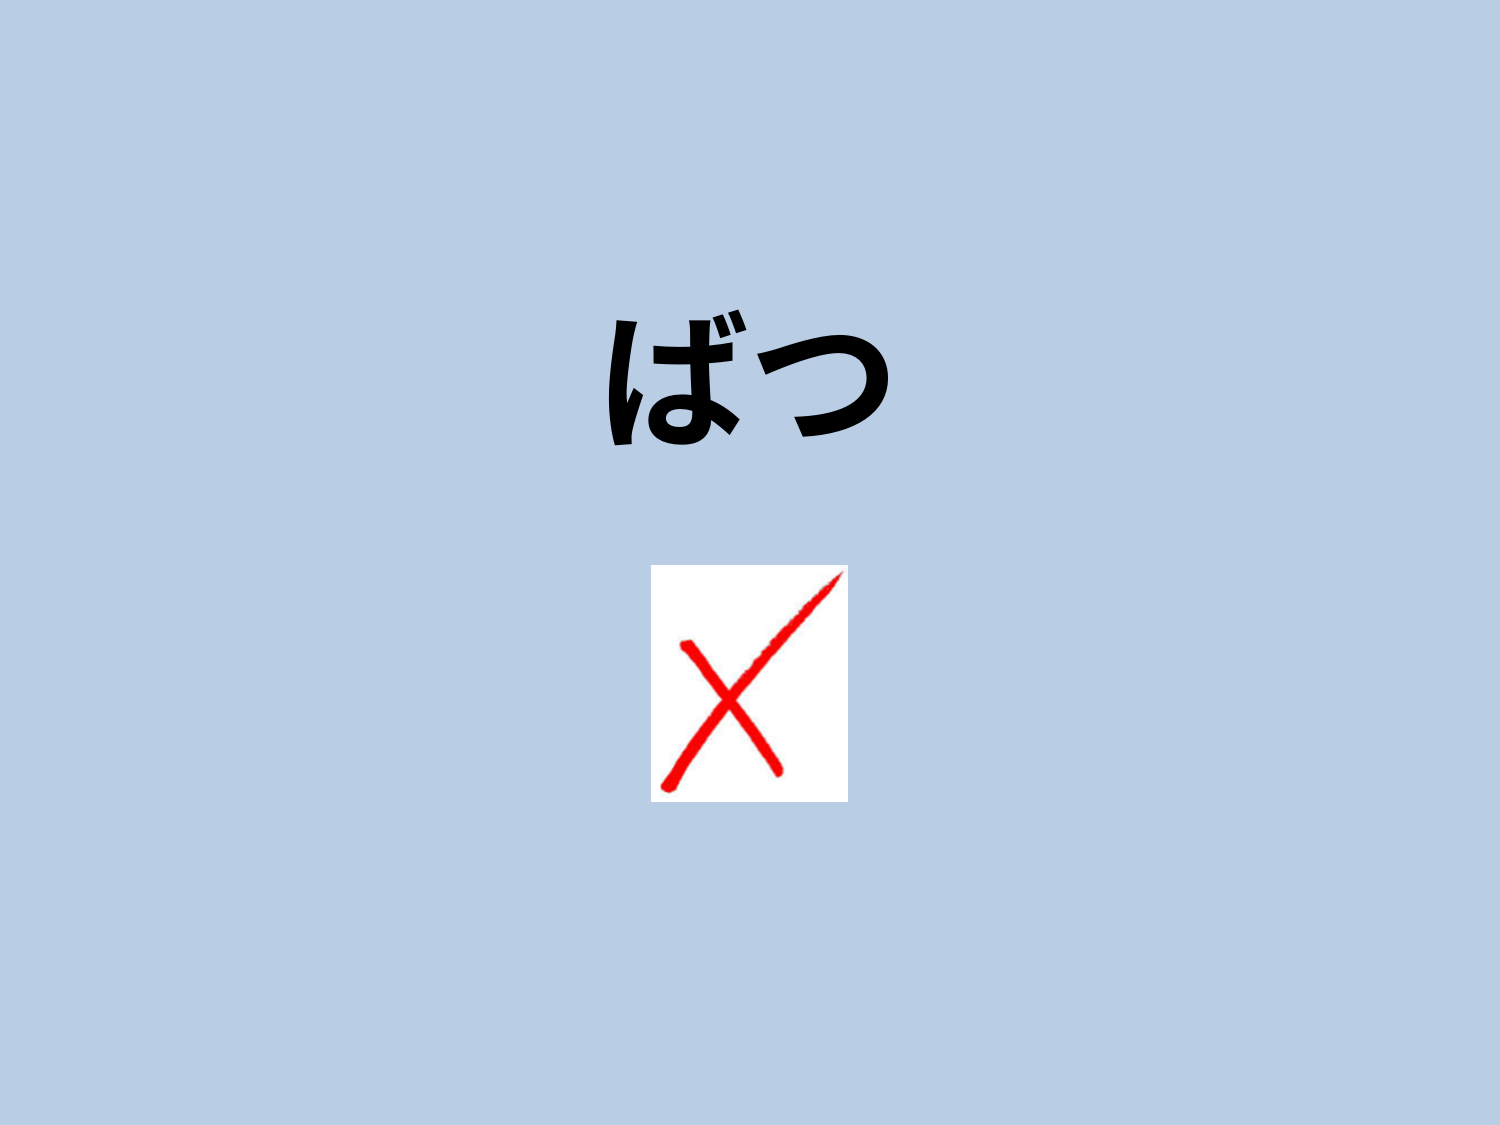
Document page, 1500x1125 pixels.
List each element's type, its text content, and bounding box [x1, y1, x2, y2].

picture [651, 565, 849, 802]
text_box ばつ [584, 278, 963, 474]
